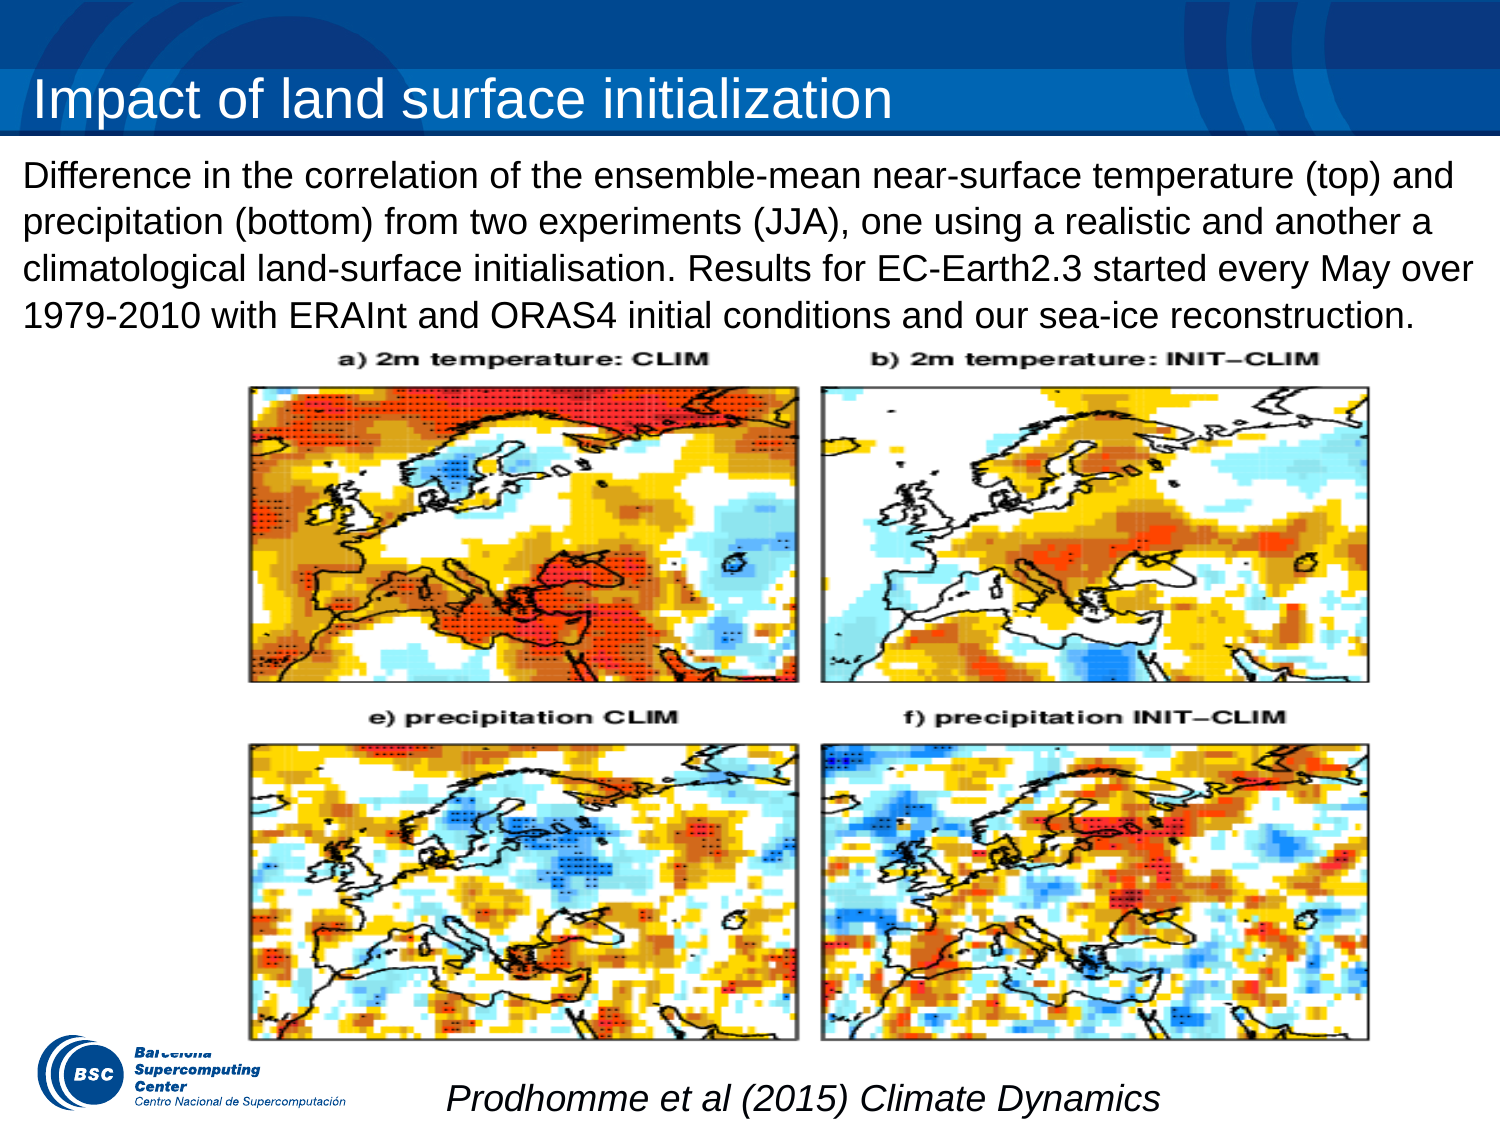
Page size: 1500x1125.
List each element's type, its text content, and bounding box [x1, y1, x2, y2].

picture [159, 314, 1383, 1054]
text_box Difference in the correlation of the ensemble-mean near-surface temperature (top) and precipitation (bottom) from two experiments (JJA), one using a realistic and another a climatological land-surface initialisation. Results for EC-Earth2.3 started every May over 1979-2010 with ERAInt and ORAS4 initial conditions and our sea-ice reconstruction. [7, 141, 1500, 474]
title Impact of land surface initialization [17, 7, 1483, 138]
text_box Prodhomme et al (2015) Climate Dynamics [337, 1066, 1271, 1125]
picture [0, 0, 1500, 136]
